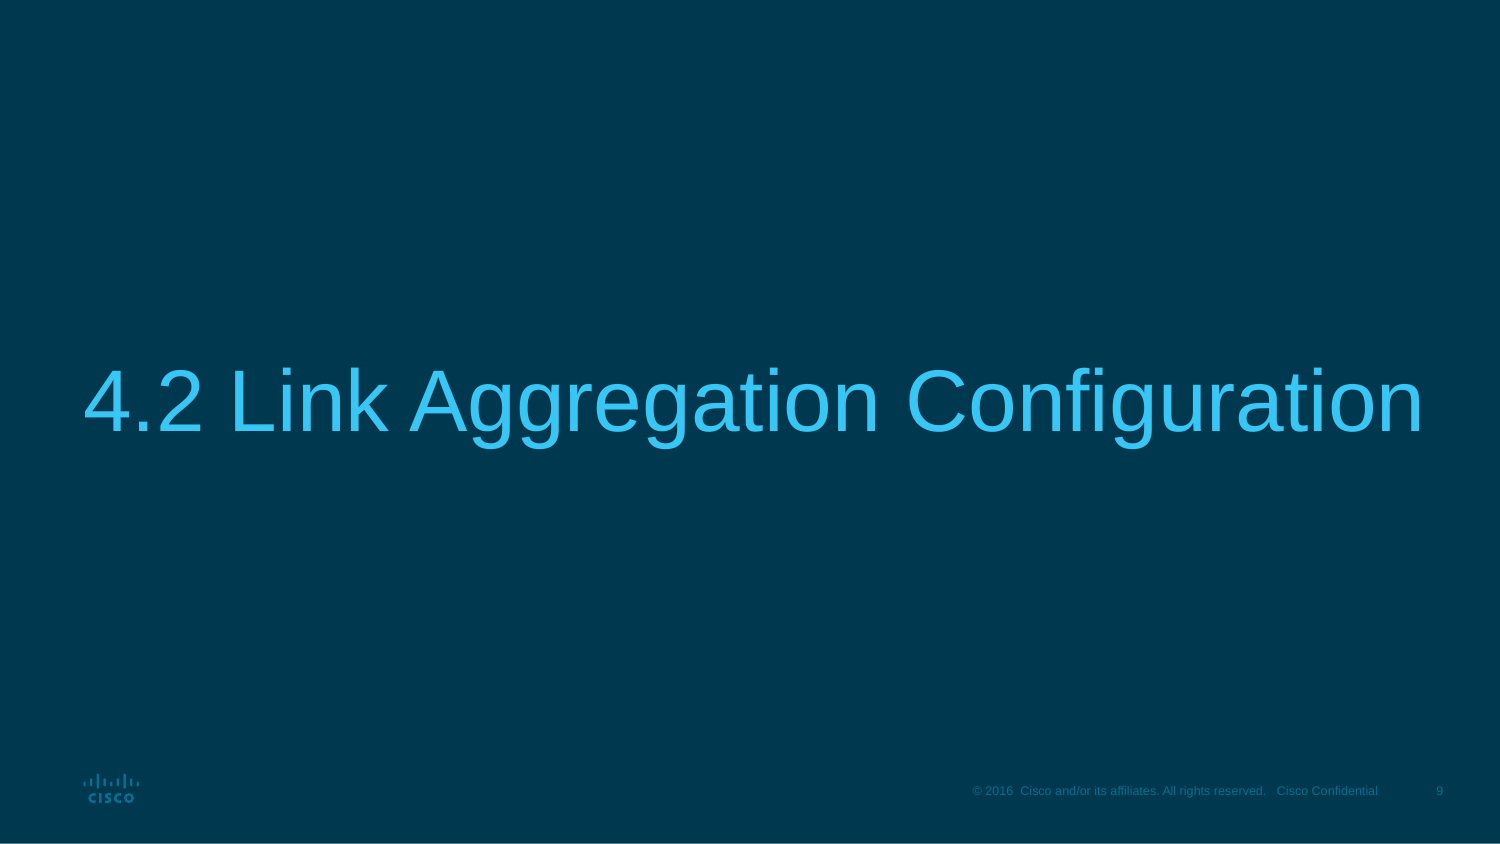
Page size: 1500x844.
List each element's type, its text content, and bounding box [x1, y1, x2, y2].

title 4.2 Link Aggregation Configuration [68, 150, 1461, 458]
